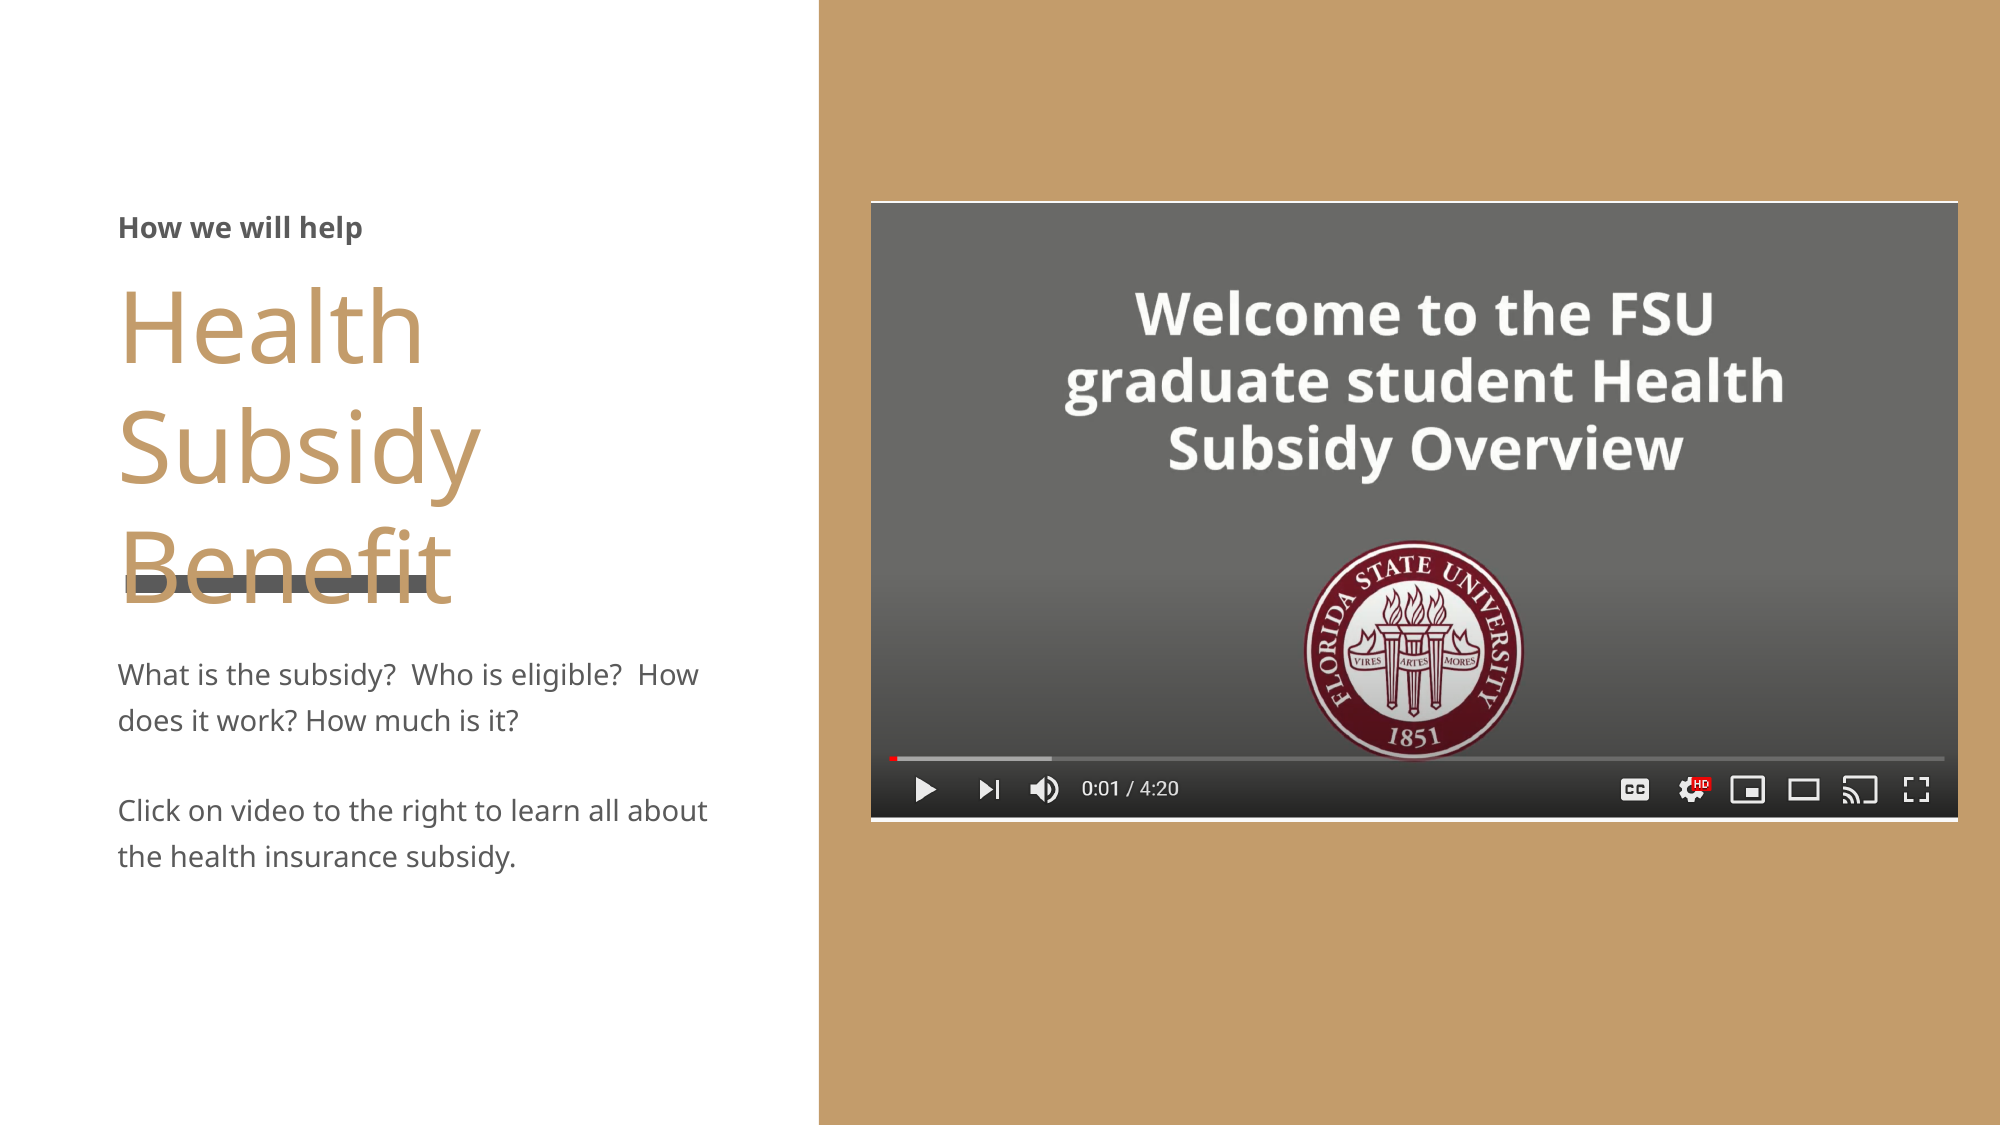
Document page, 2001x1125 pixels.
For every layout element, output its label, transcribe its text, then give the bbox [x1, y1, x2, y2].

list What is the subsidy? Who is eligible? How does it work? How much is it? Click on video to the right to learn all about the health insurance subsidy. [102, 638, 755, 926]
picture [871, 201, 1958, 822]
title Health Subsidy Benefit [102, 256, 822, 432]
list How we will help [102, 201, 755, 256]
